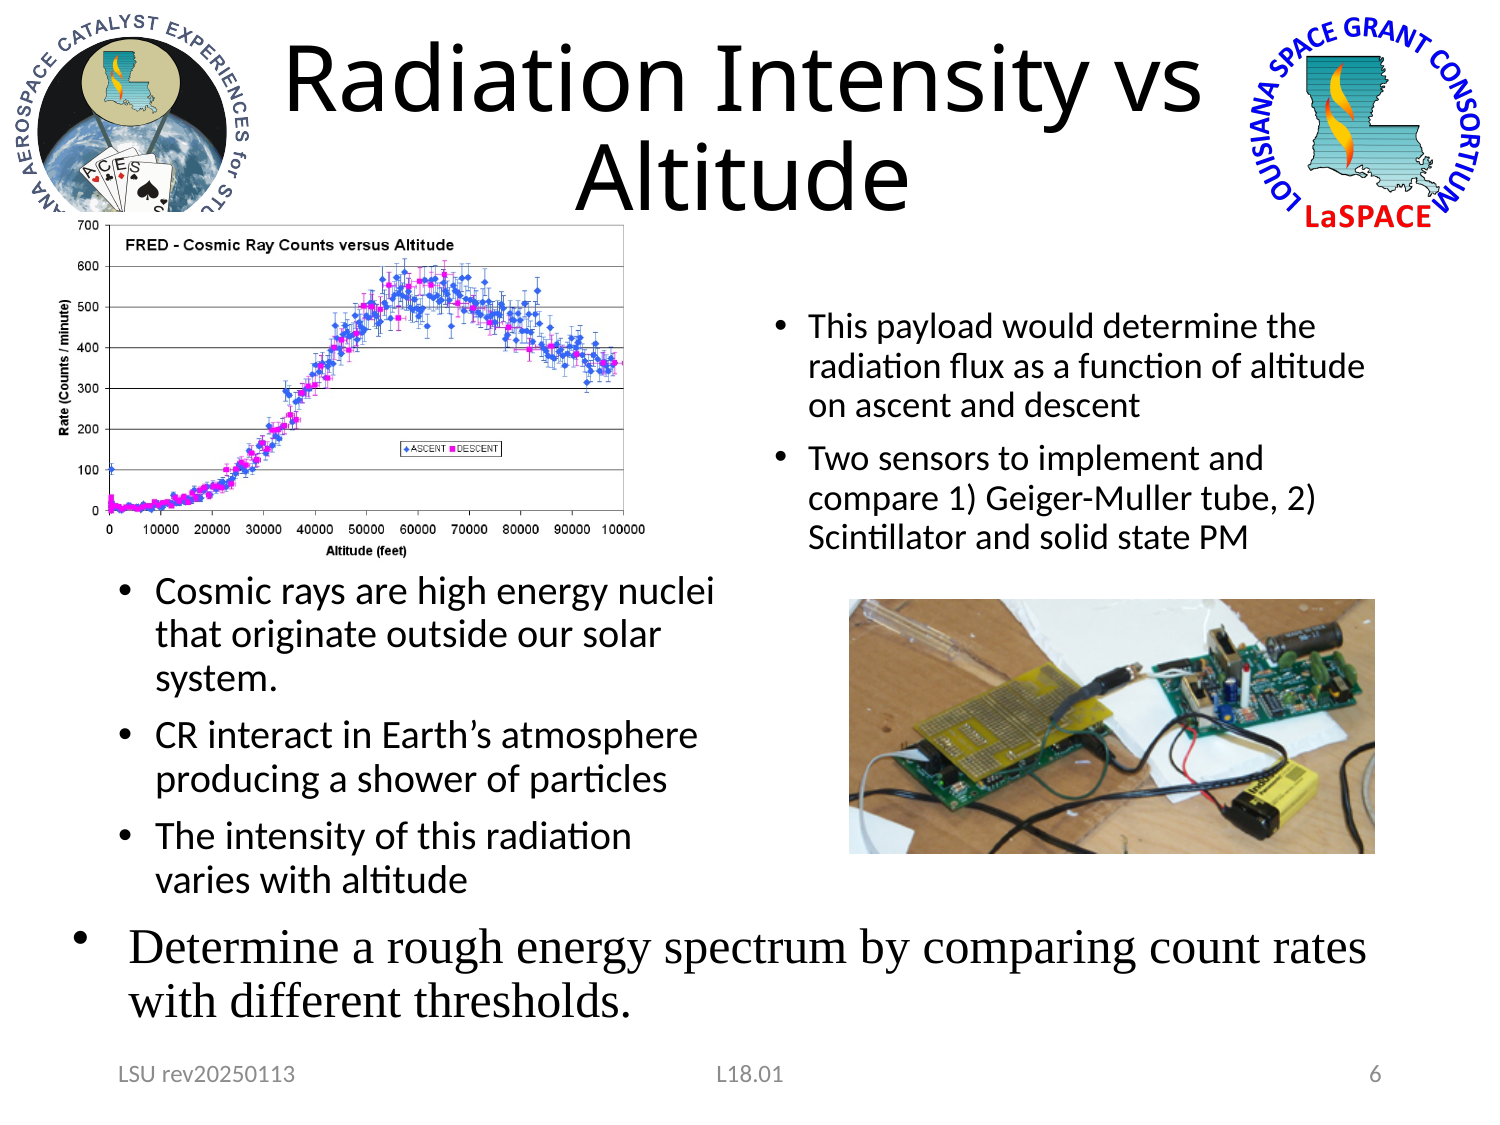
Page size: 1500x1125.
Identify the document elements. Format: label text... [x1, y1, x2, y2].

footer L18.01 [496, 1042, 1004, 1103]
slide_number 6 [1059, 1042, 1397, 1103]
picture [1245, 14, 1485, 235]
title Radiation Intensity vs Altitude [259, 22, 1229, 240]
picture [849, 599, 1375, 854]
text_box Determine a rough energy spectrum by comparing count rates with different thresholds. [57, 912, 1470, 976]
list This payload would determine the radiation flux as a function of altitude on ascent and descent Two sensors to implement and compare 1) Geiger-Muller tube, 2) Scintillator and solid state PM [759, 299, 1397, 573]
list Cosmic rays are high energy nuclei that originate outside our solar system. CR interact in Earth’s atmosphere producing a shower of particles The intensity of this radiation varies with altitude [103, 562, 741, 912]
picture [15, 14, 649, 563]
slide_number LSU rev20250113 [103, 1042, 441, 1103]
